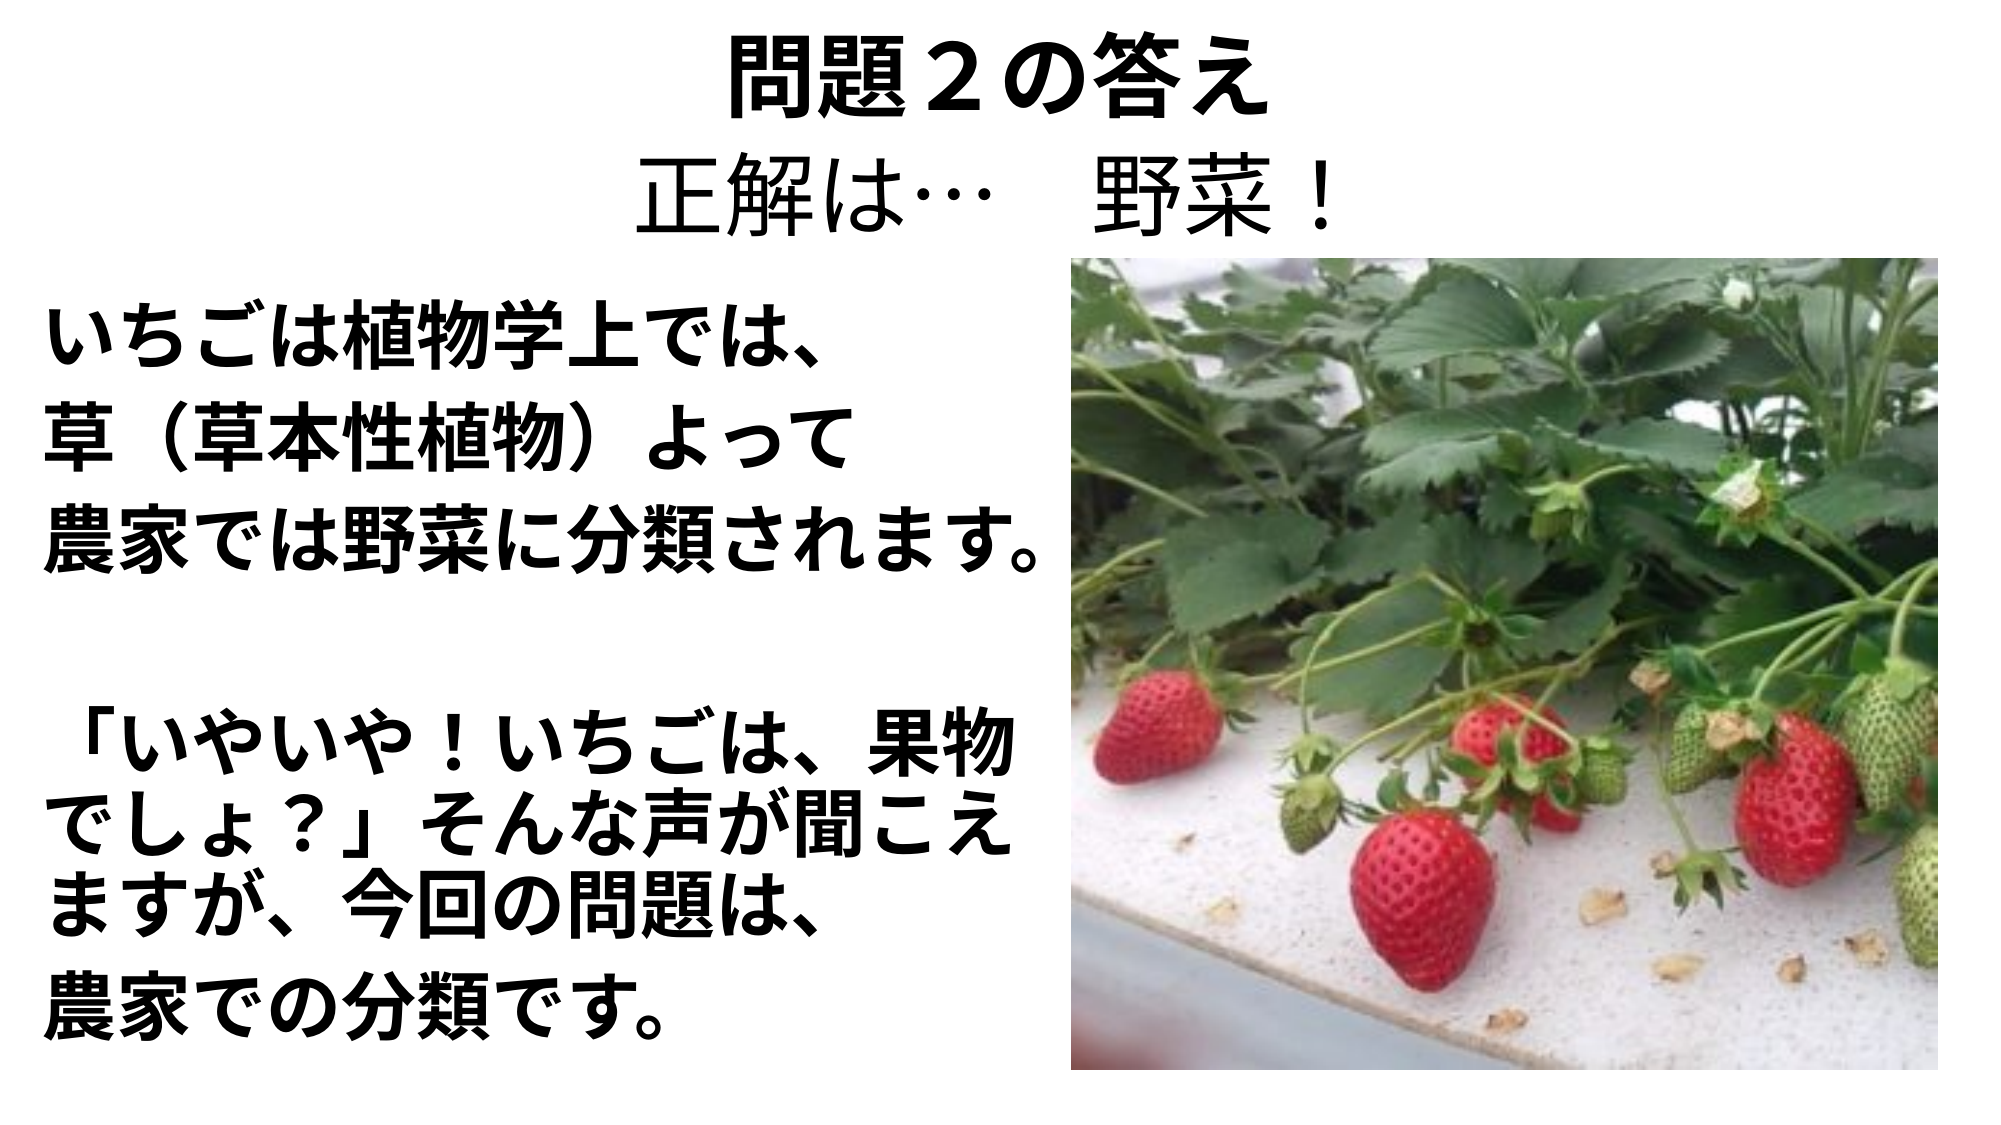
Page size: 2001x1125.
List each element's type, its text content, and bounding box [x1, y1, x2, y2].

subtitle 問題２の答え 正解は… 野菜！ [0, 23, 2000, 259]
picture [1071, 258, 1938, 1070]
text_box いちごは植物学上では、 草（草本性植物）よって 農家では野菜に分類されます。 「いやいや！いちごは、果物でしょ？」そんな声が聞こえますが、今回の問題は、 農家での分類です。 [26, 291, 1072, 1102]
